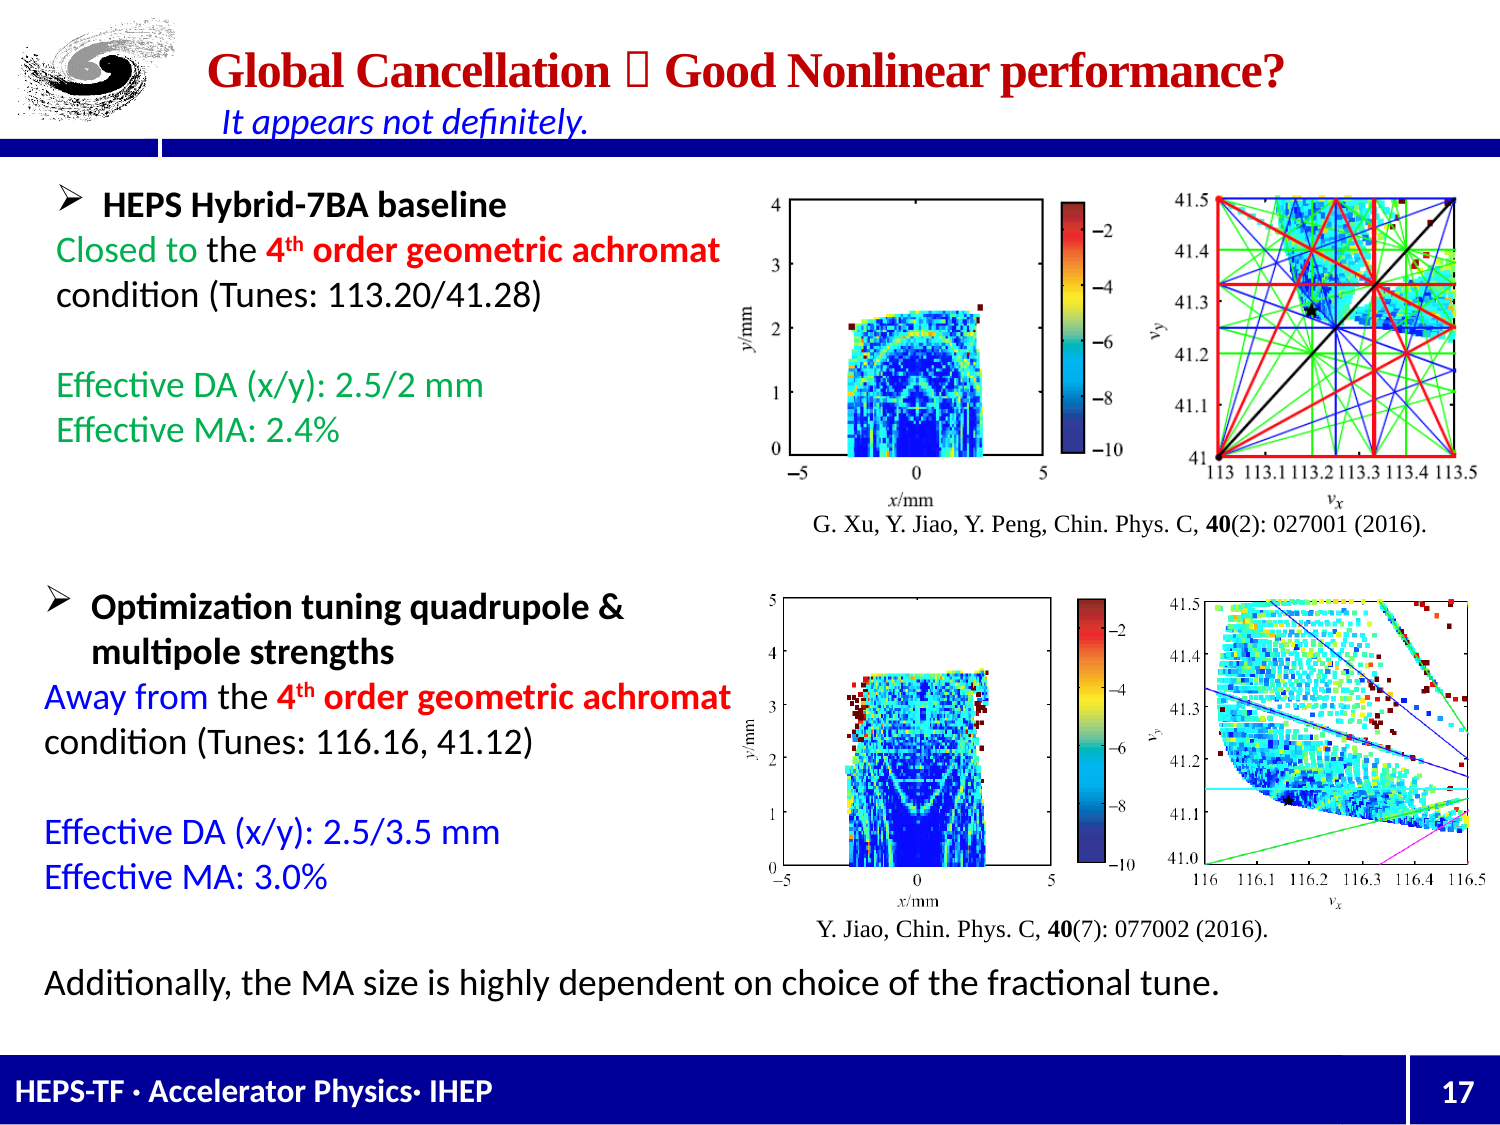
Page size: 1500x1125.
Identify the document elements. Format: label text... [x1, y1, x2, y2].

text_box Additionally, the MA size is highly dependent on choice of the fractional tune. [29, 950, 1416, 1011]
title Global Cancellation  Good Nonlinear performance? [191, 17, 1486, 127]
text_box It appears not definitely. [206, 89, 703, 150]
text_box Y. Jiao, Chin. Phys. C, 40(7): 077002 (2016). [726, 912, 1500, 950]
picture [726, 573, 1500, 912]
picture [726, 160, 1500, 516]
text_box HEPS Hybrid-7BA baseline Closed to the 4th order geometric achromat condition (Tunes: 113.20/41.28) Effective DA (x/y): 2.5/2 mm Effective MA: 2.4% [41, 172, 726, 503]
picture [18, 17, 175, 122]
text_box Optimization tuning quadrupole & multipole strengths Away from the 4th order geometric achromat condition (Tunes: 116.16, 41.12) Effective DA (x/y): 2.5/3.5 mm Effective MA: 3.0% [29, 574, 726, 949]
text_box G. Xu, Y. Jiao, Y. Peng, Chin. Phys. C, 40(2): 027001 (2016). [708, 496, 1500, 546]
